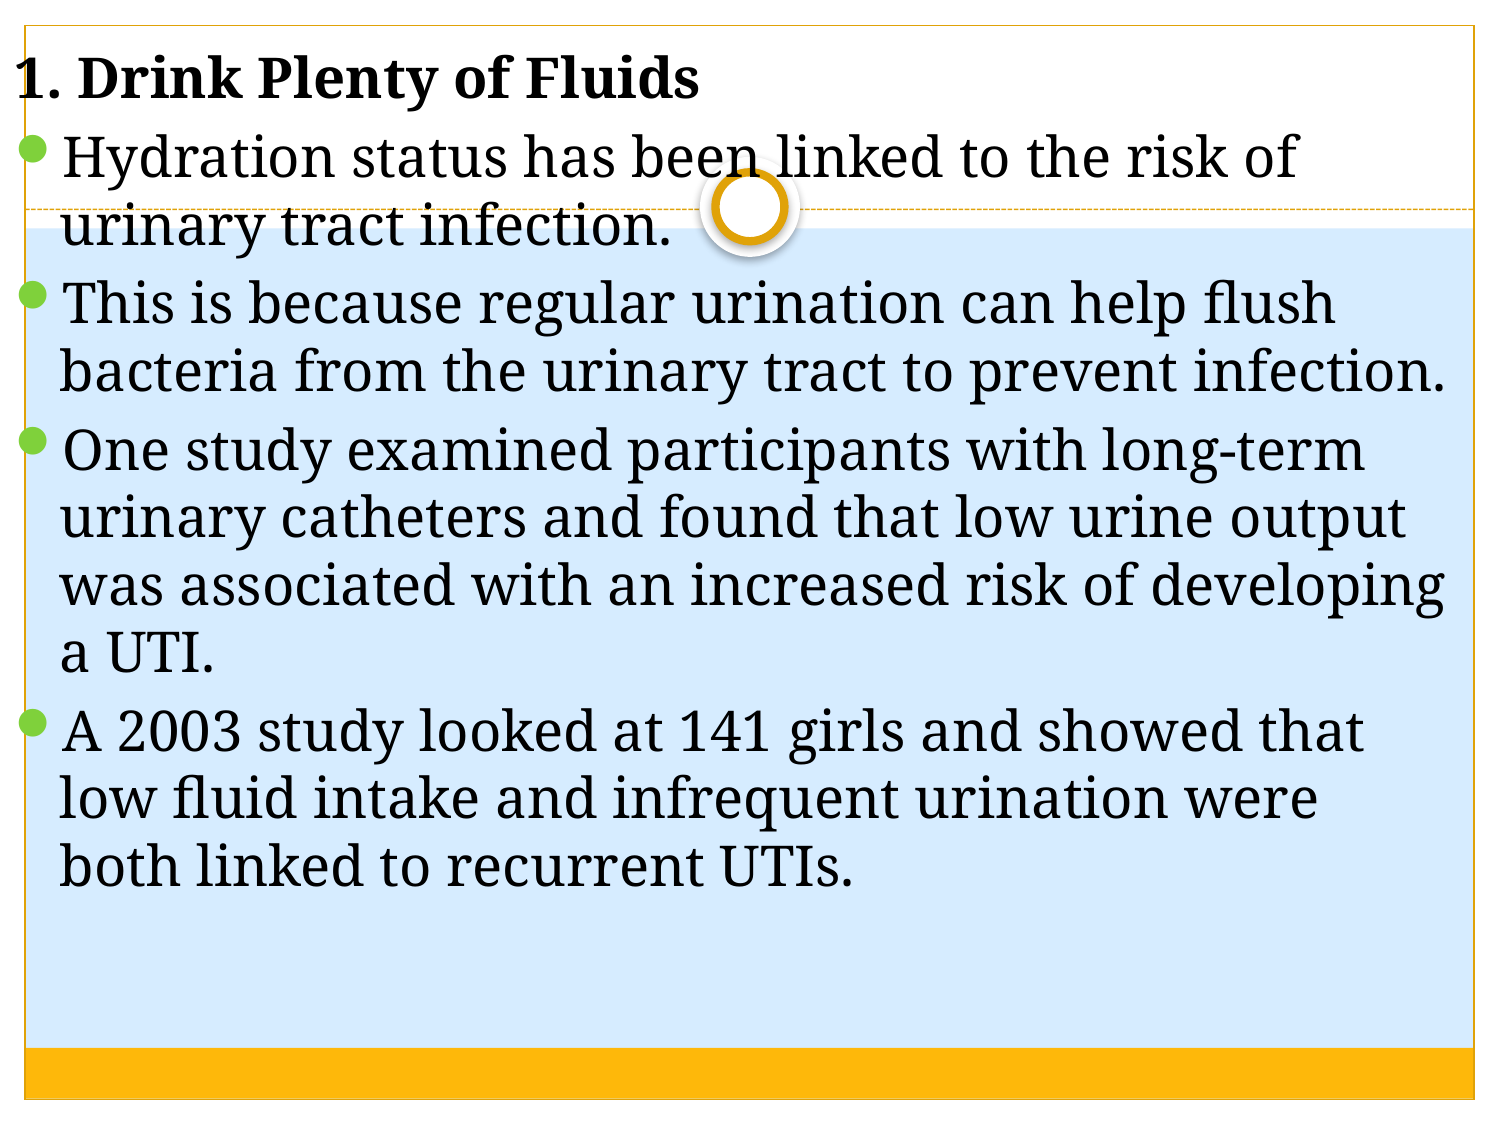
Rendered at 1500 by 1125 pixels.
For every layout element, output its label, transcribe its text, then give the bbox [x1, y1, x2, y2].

list 1. Drink Plenty of Fluids Hydration status has been linked to the risk of urinary tract infection. This is because regular urination can help flush bacteria from the urinary tract to prevent infection. One study examined participants with long-term urinary catheters and found that low urine output was associated with an increased risk of developing a UTI. A 2003 study looked at 141 girls and showed that low fluid intake and infrequent urination were both linked to recurrent UTIs. [0, 35, 1465, 1125]
